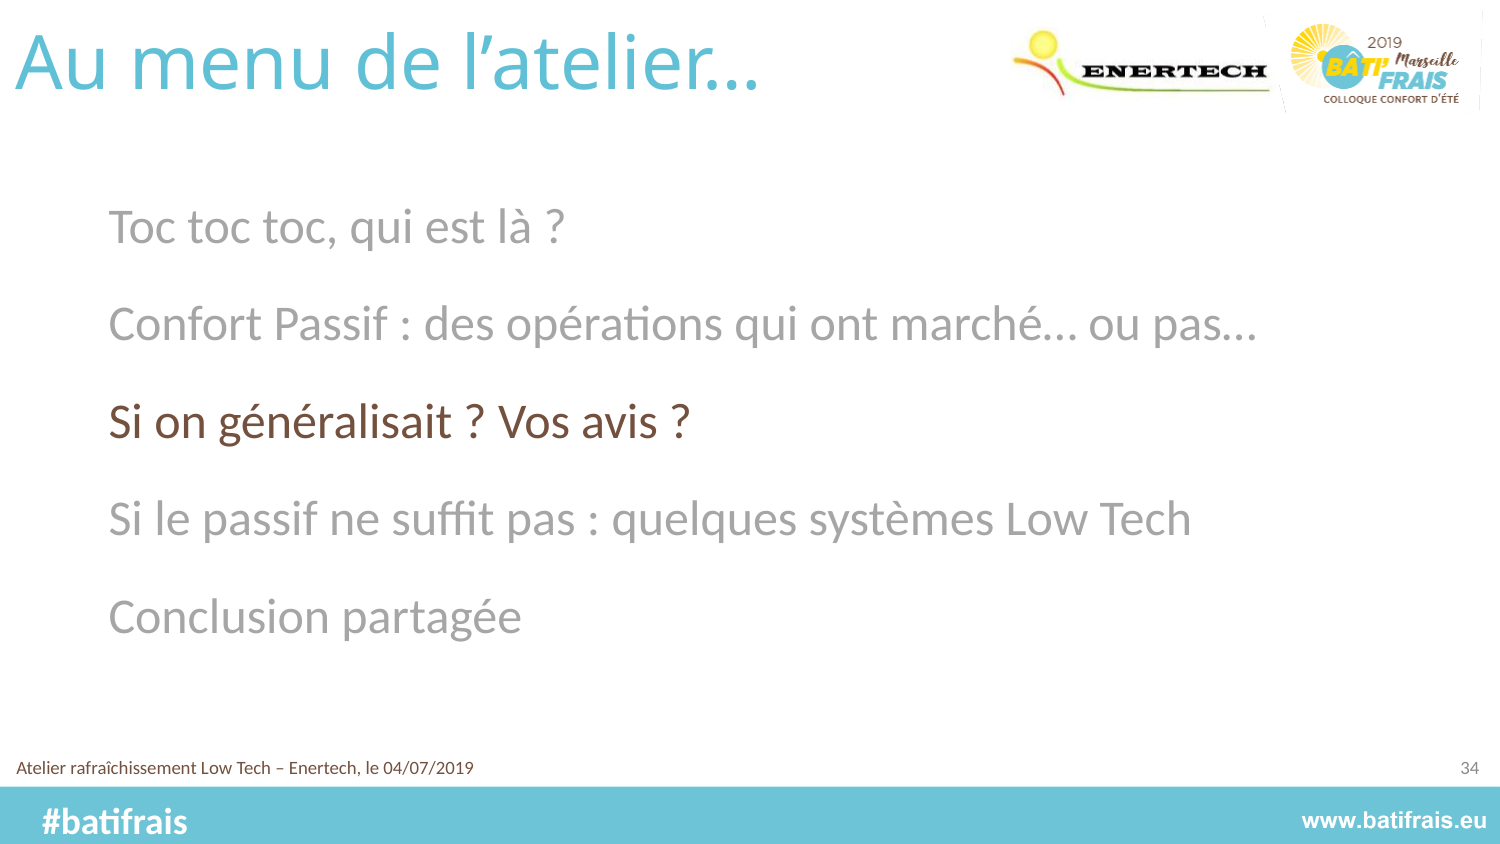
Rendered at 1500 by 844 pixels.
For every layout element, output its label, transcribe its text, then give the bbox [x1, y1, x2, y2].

title Au menu de l’atelier… [0, 0, 998, 113]
picture [0, 783, 1500, 844]
picture [1011, 11, 1500, 113]
text_box Toc toc toc, qui est là ? Confort Passif : des opérations qui ont marché… ou pas… Si on généralisait ? Vos avis ? Si le passif ne suffit pas : quelques systèmes Low Tech Conclusion partagée [93, 185, 1390, 651]
slide_number 34 [1410, 744, 1495, 790]
